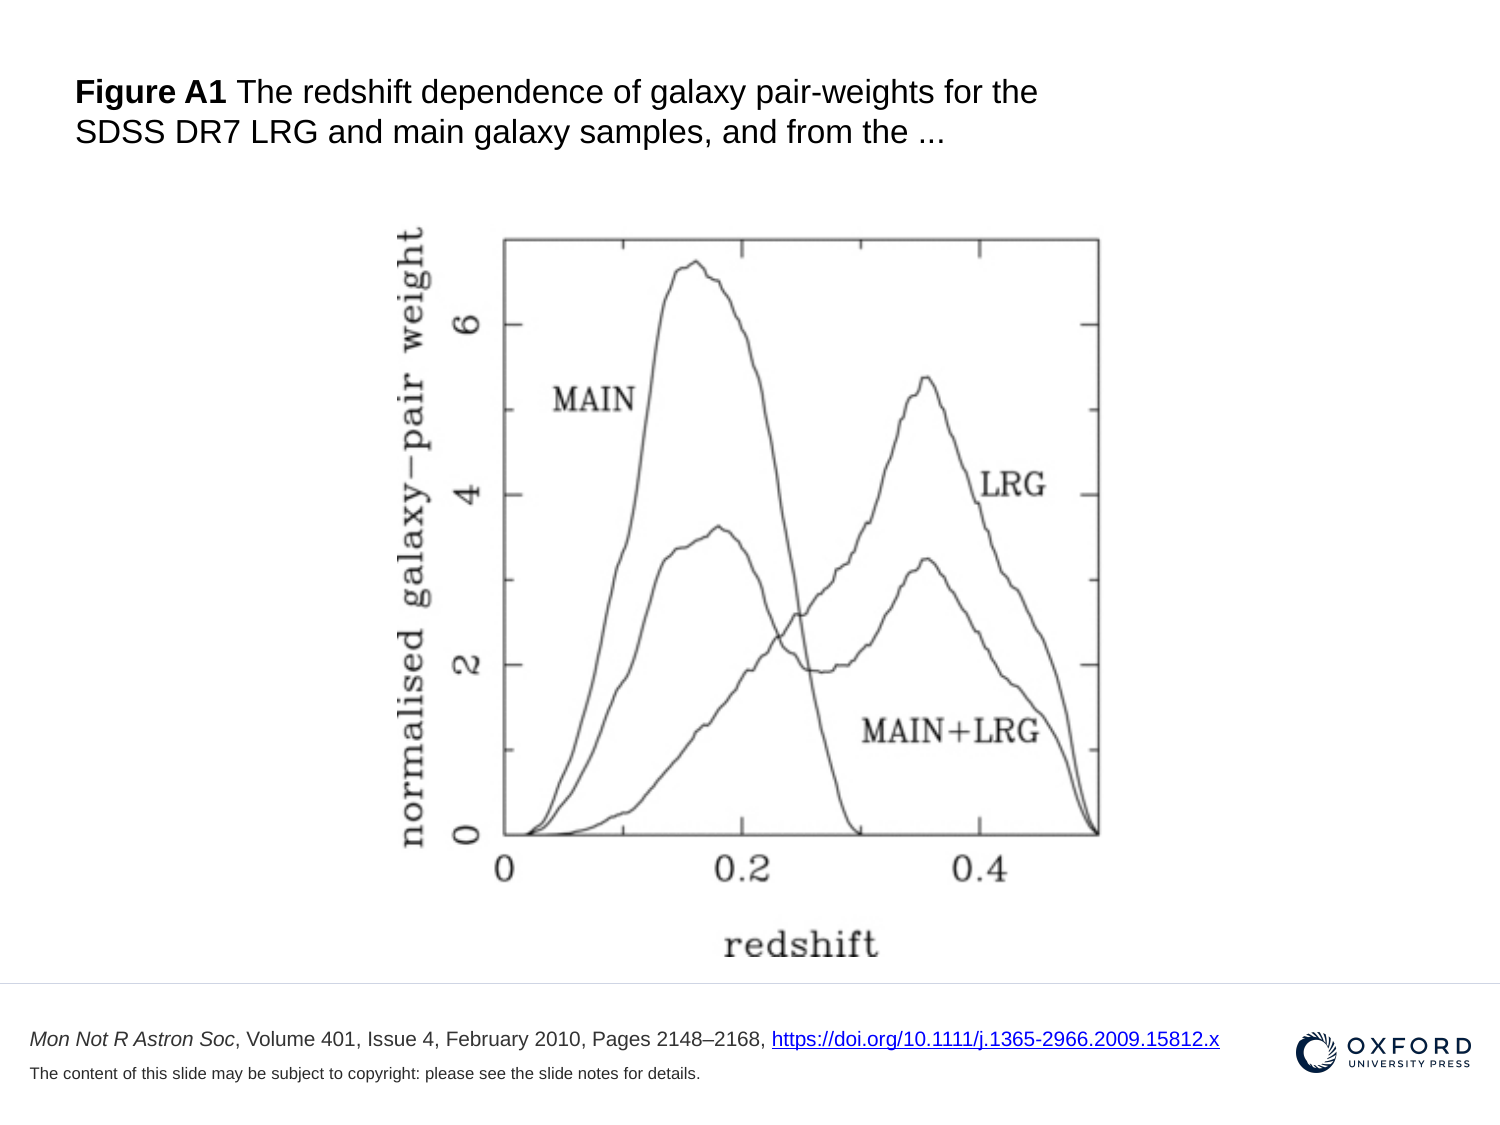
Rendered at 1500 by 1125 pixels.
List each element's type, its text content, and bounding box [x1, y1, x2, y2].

picture [397, 224, 1104, 957]
title Figure A1 The redshift dependence of galaxy pair-weights for the SDSS DR7 LRG and main galaxy samples, and from the ... [75, 69, 1078, 171]
footer Mon Not R Astron Soc, Volume 401, Issue 4, February 2010, Pages 2148–2168, https://doi.org/10.1111/j.1365-2966.2009.15812.x The content of this slide may be subject to copyright: please see the slide notes for details. [0, 983, 1260, 1125]
picture [1296, 1032, 1471, 1073]
